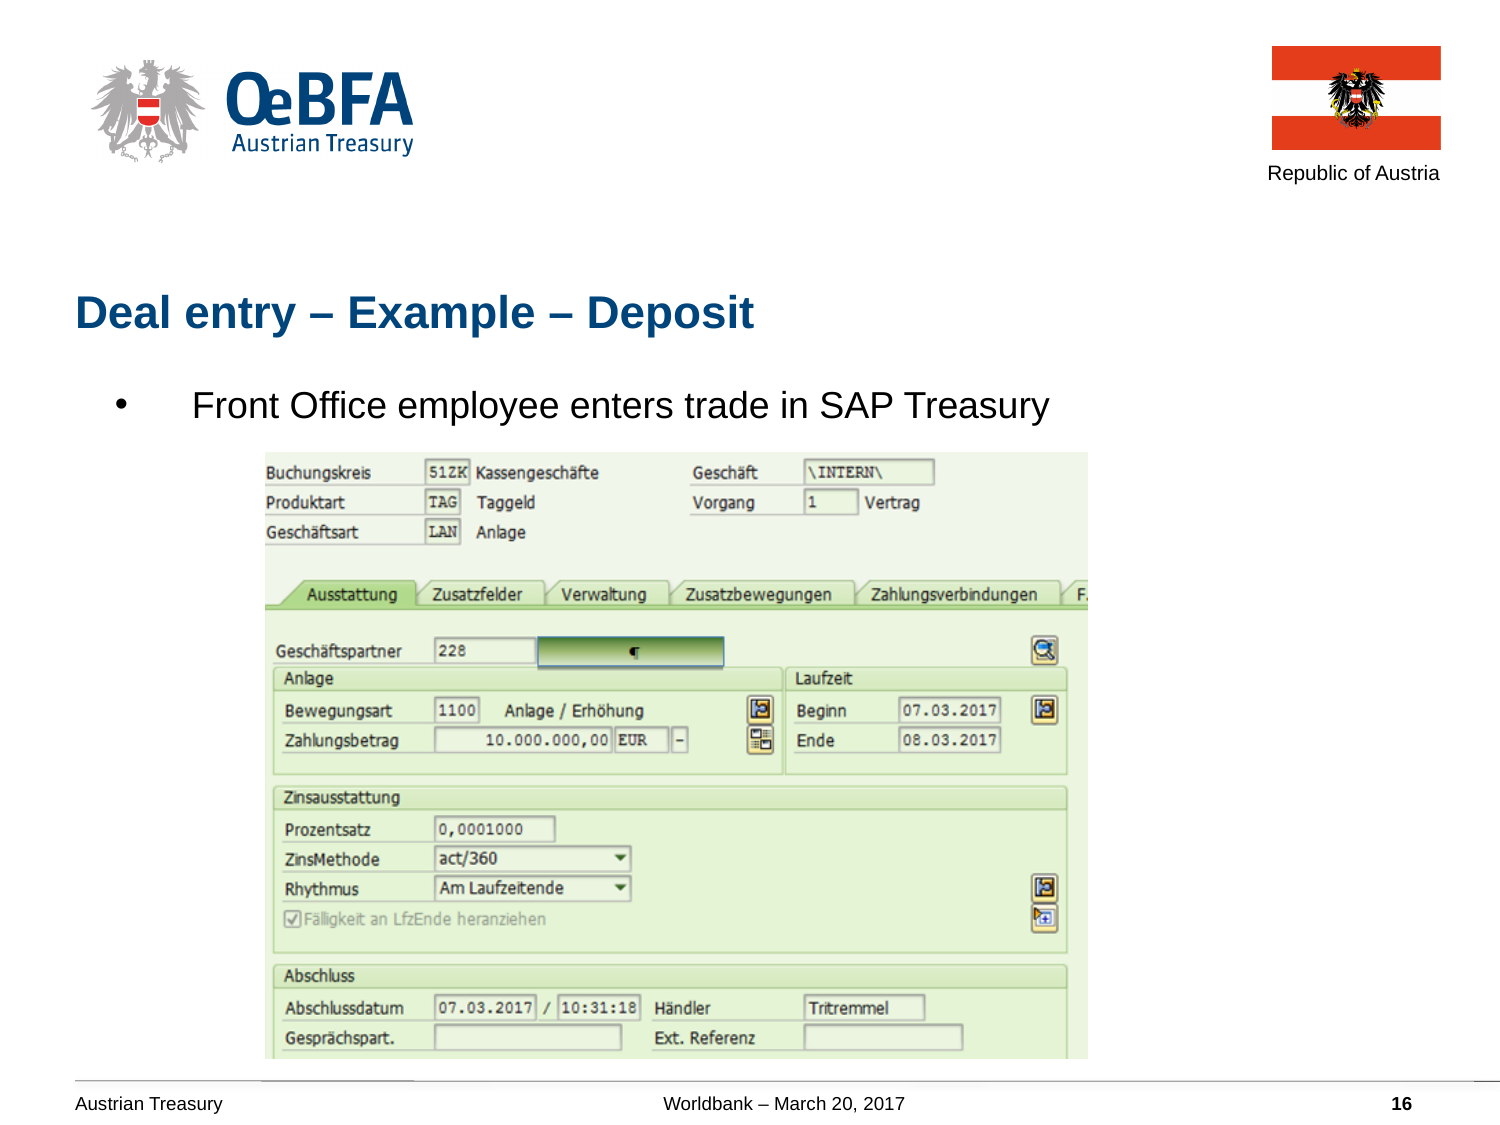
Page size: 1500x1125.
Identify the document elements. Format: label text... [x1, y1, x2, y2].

picture [265, 452, 1088, 1059]
picture [91, 60, 413, 163]
footer Austrian Treasury Worldbank – March 20, 2017 [75, 1080, 1268, 1125]
title Deal entry – Example – Deposit [75, 187, 1413, 338]
slide_number 16 [1312, 1080, 1413, 1125]
picture [1272, 46, 1441, 150]
text_box Front Office employee enters trade in SAP Treasury [99, 373, 1413, 1059]
